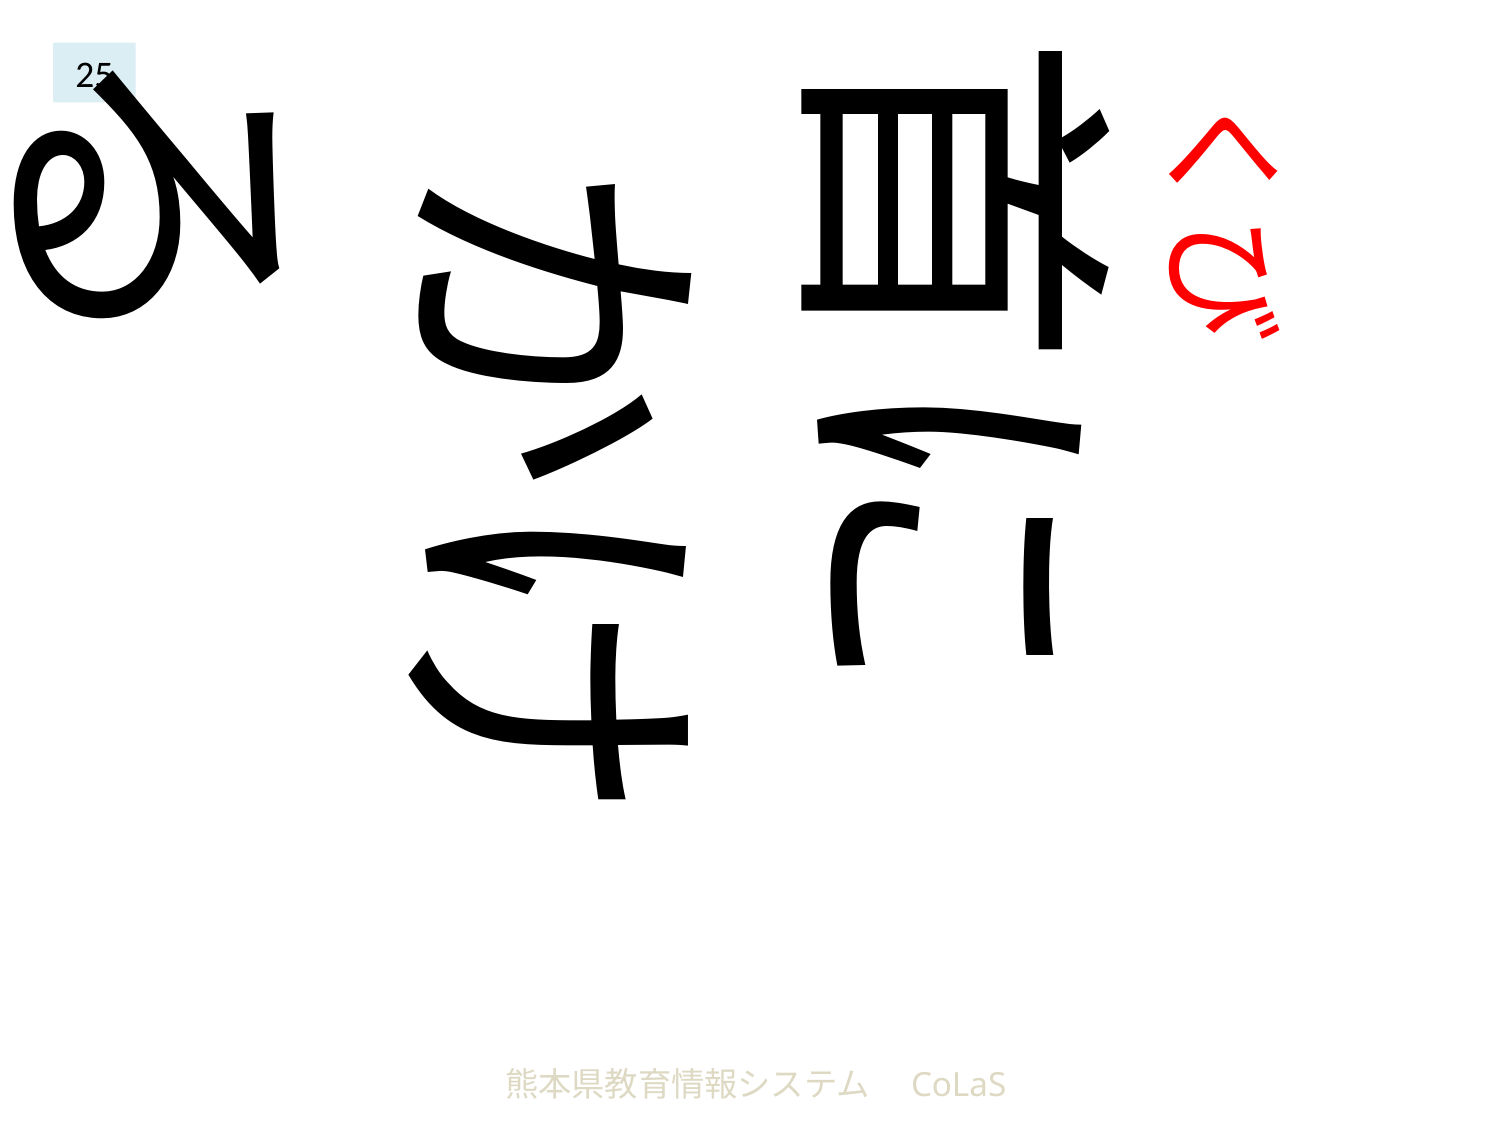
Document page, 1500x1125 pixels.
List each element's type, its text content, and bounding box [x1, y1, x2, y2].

text_box 首に かける [330, 19, 1169, 1118]
text_box くび [1127, 78, 1310, 492]
text_box 25 [53, 42, 136, 103]
